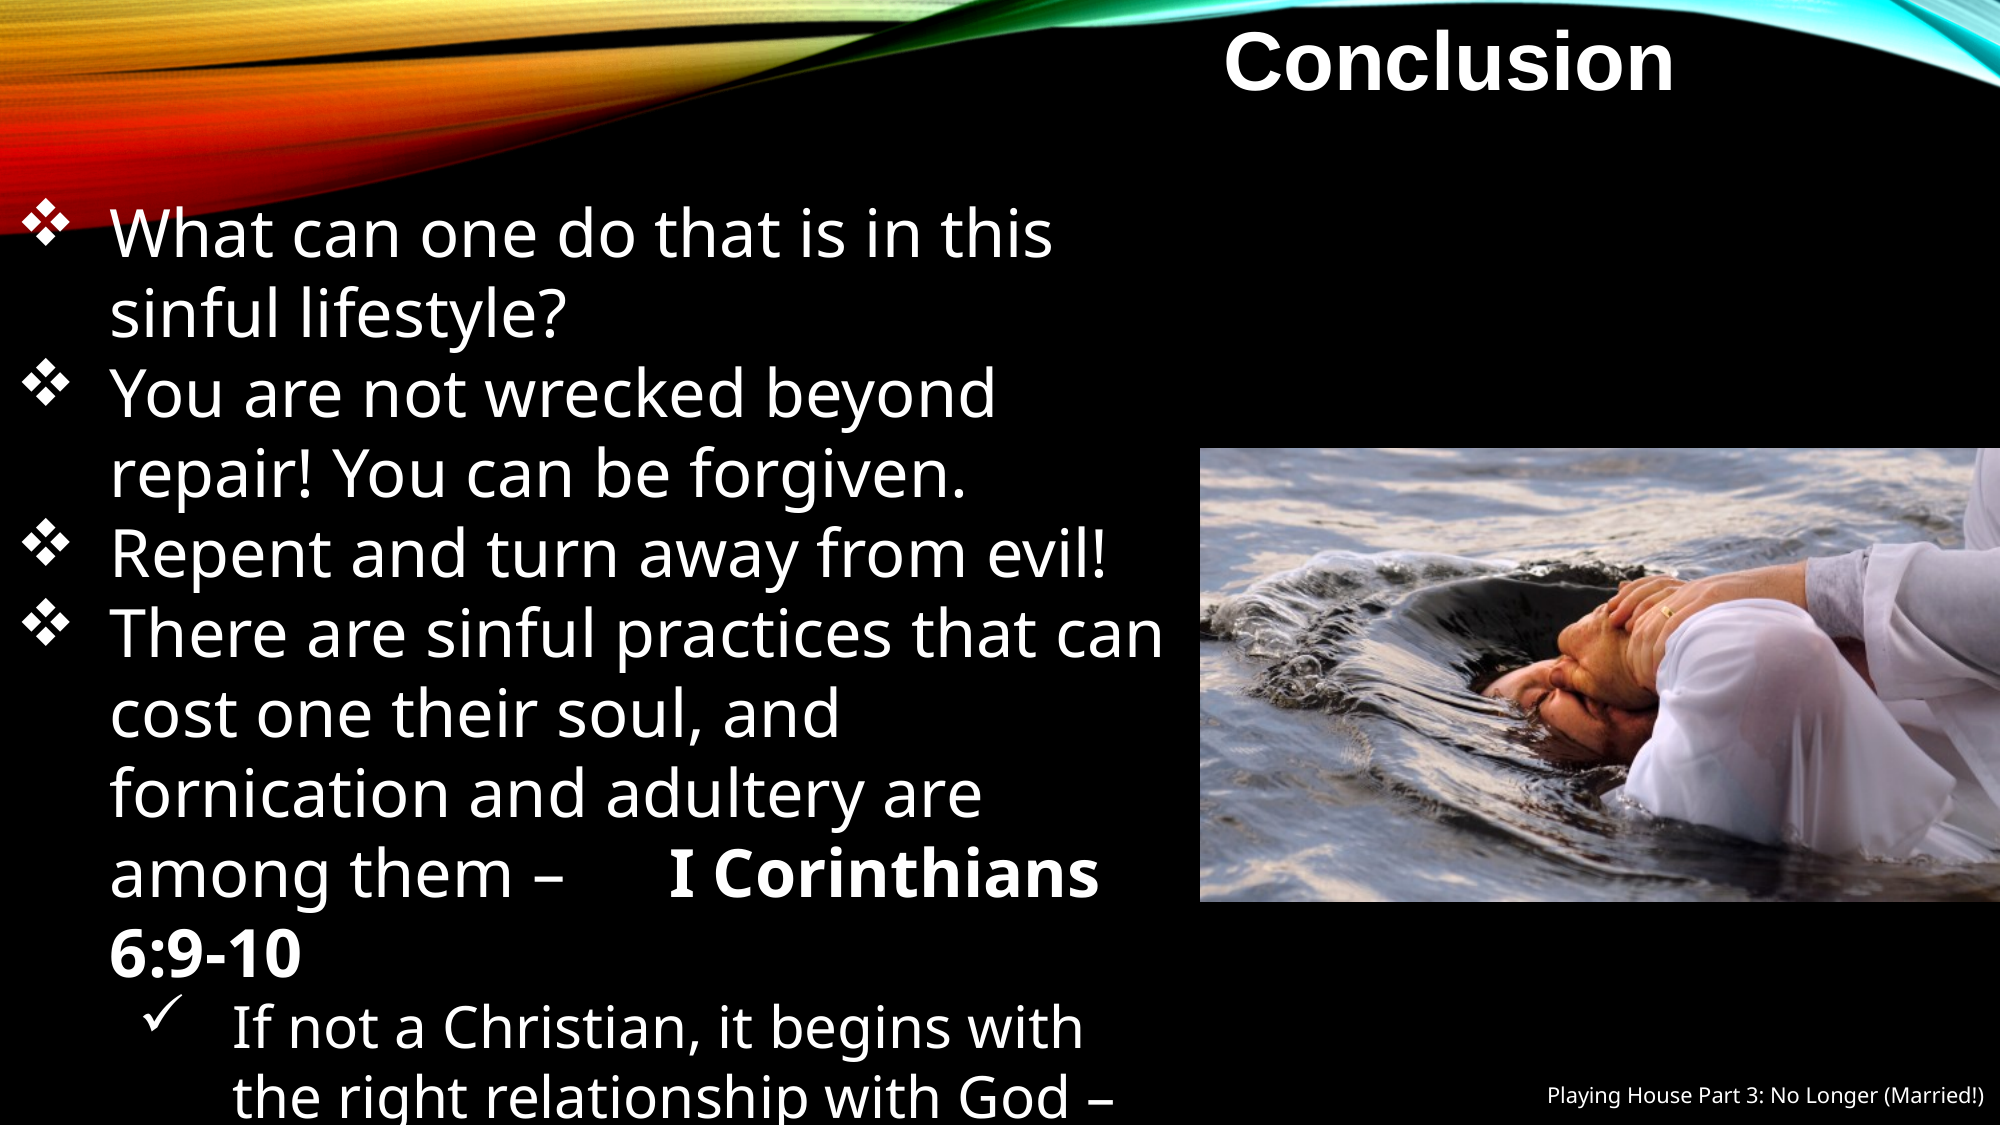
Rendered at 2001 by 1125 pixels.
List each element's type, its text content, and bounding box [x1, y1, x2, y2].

text_box Conclusion [1149, 0, 1750, 115]
text_box What can one do that is in this sinful lifestyle? You are not wrecked beyond repair! You can be forgiven. Repent and turn away from evil! There are sinful practices that can cost one their soul, and fornication and adultery are among them – I Corinthians 6:9-10 If not a Christian, it begins with the right relationship with God – Acts 2:38; 22:16 [1, 183, 1200, 1125]
footer Playing House Part 3: No Longer (Married!) [1200, 1065, 2000, 1125]
picture [1199, 448, 2000, 903]
picture [0, 0, 2000, 237]
